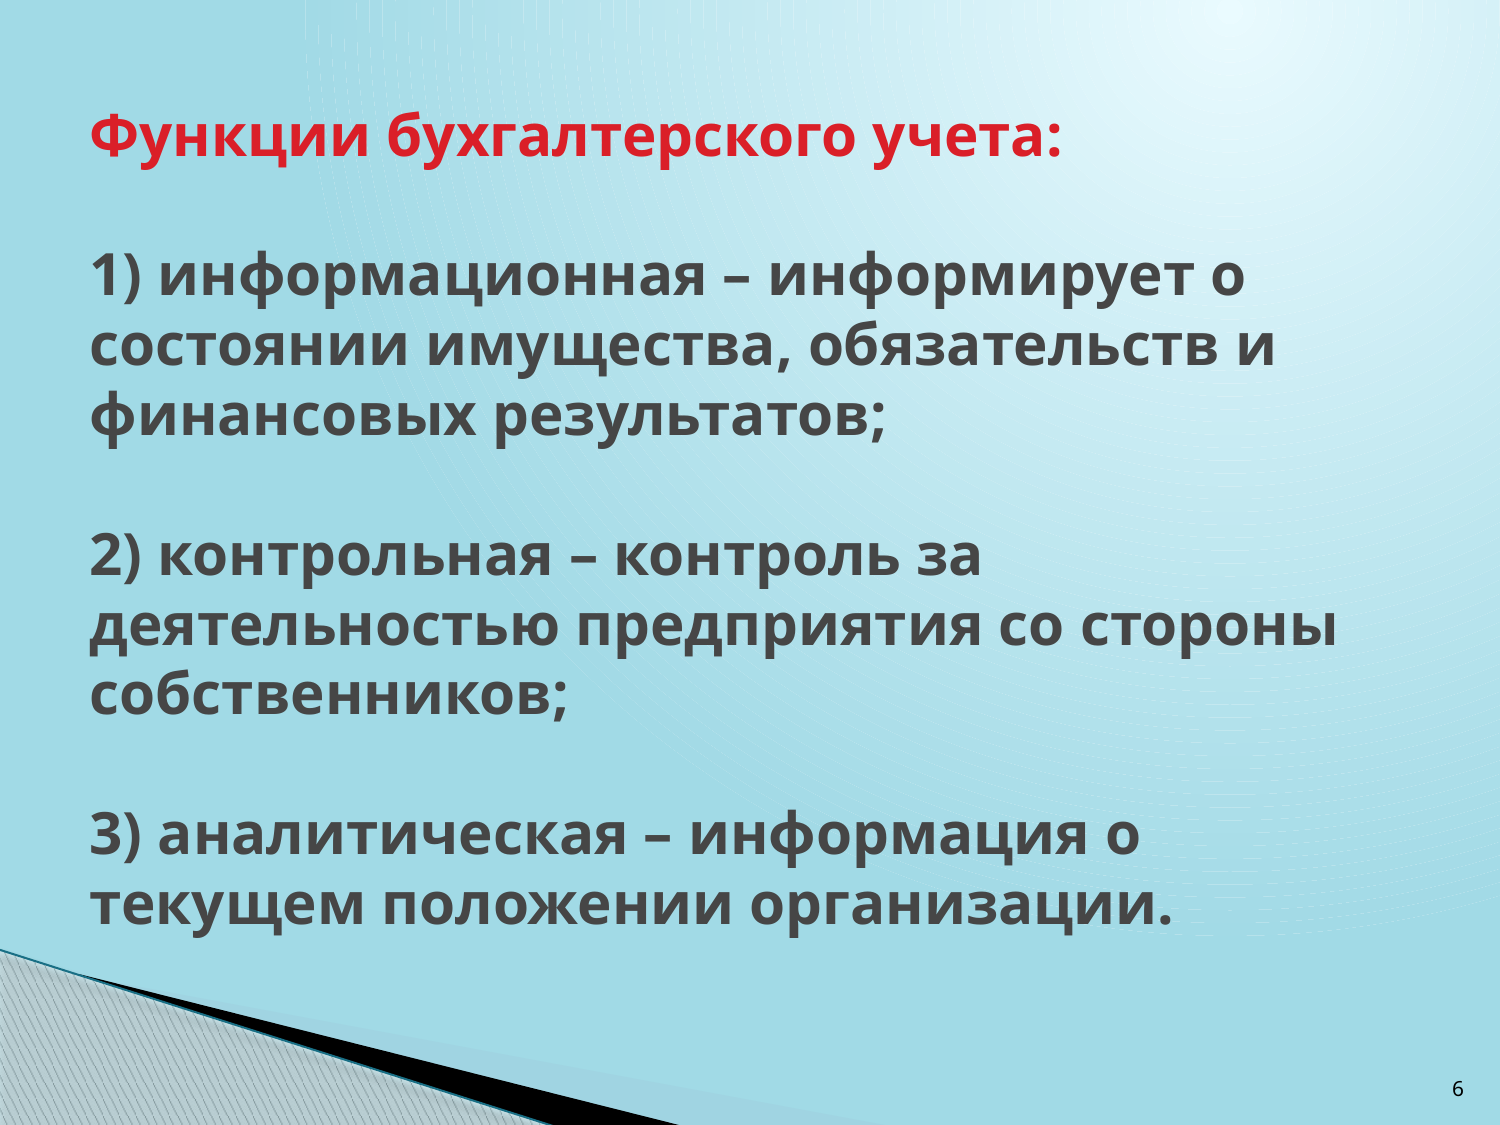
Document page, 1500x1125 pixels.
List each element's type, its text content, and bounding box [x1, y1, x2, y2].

title Функции бухгалтерского учета: 1) информационная – информирует о состоянии имущества, обязательств и финансовых результатов; 2) контрольная – контроль за деятельностью предприятия со стороны собственников; 3) аналитическая – информация о текущем положении организации. [75, 45, 1425, 1059]
slide_number 6 [1418, 1051, 1479, 1112]
